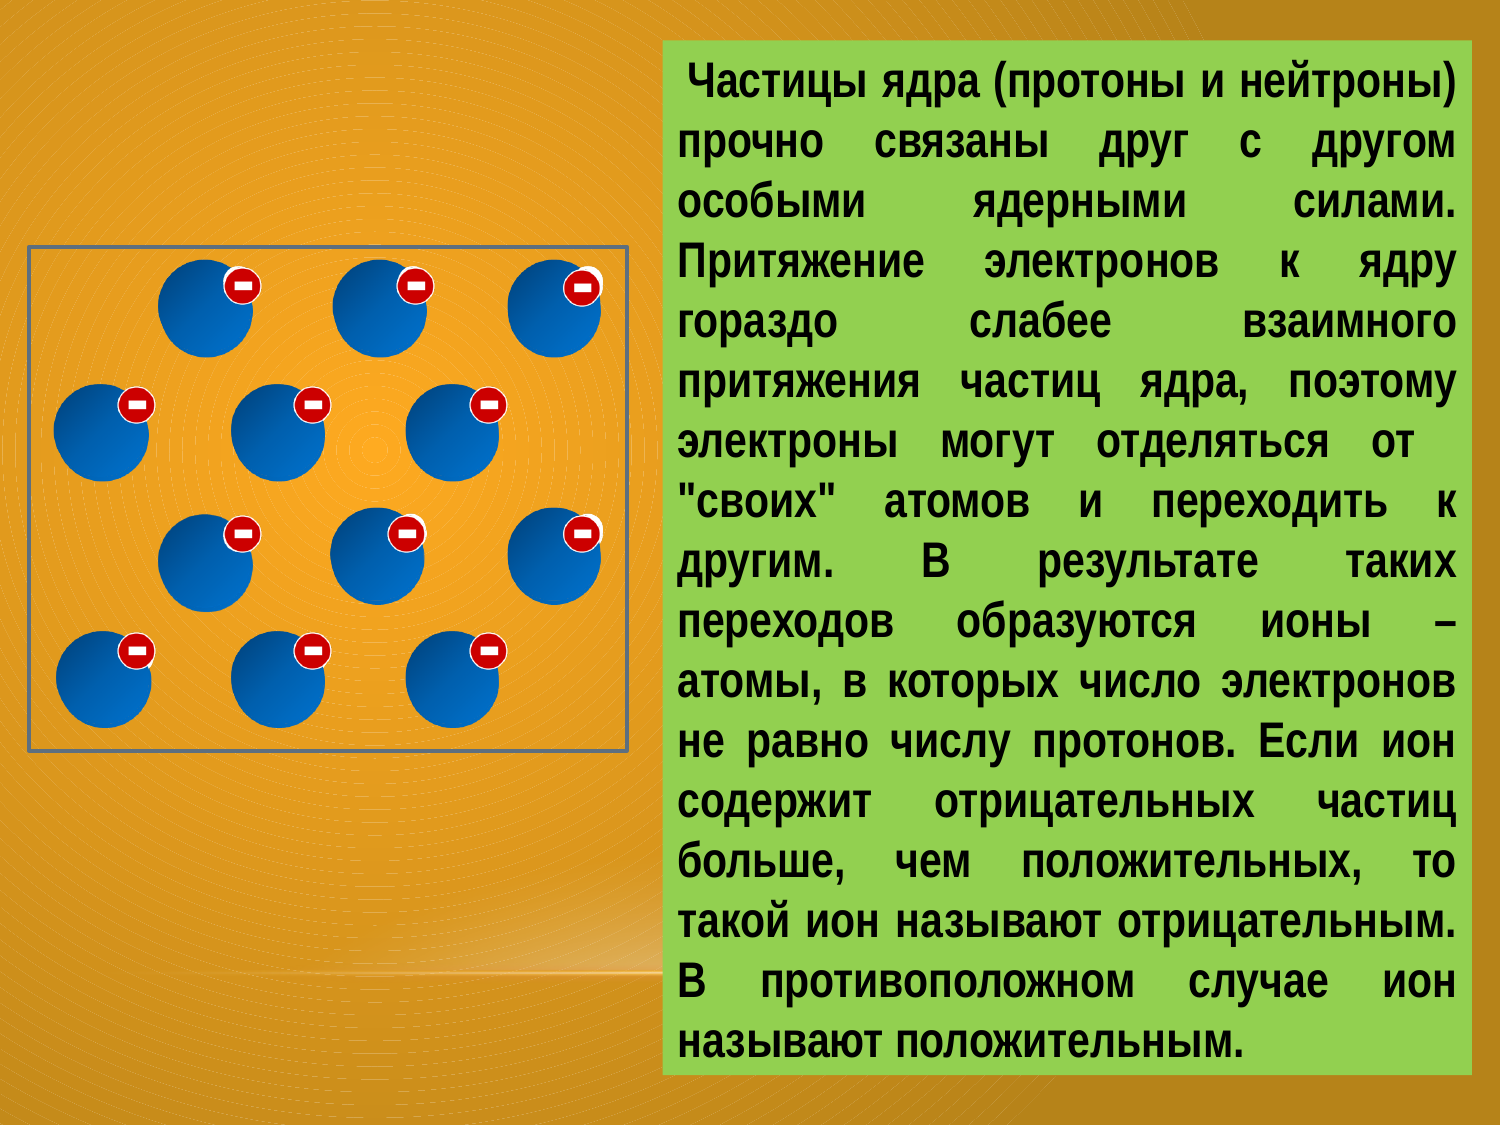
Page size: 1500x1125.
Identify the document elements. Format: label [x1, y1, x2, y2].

text_box [0, 0, 1500, 1125]
picture [52, 255, 606, 729]
